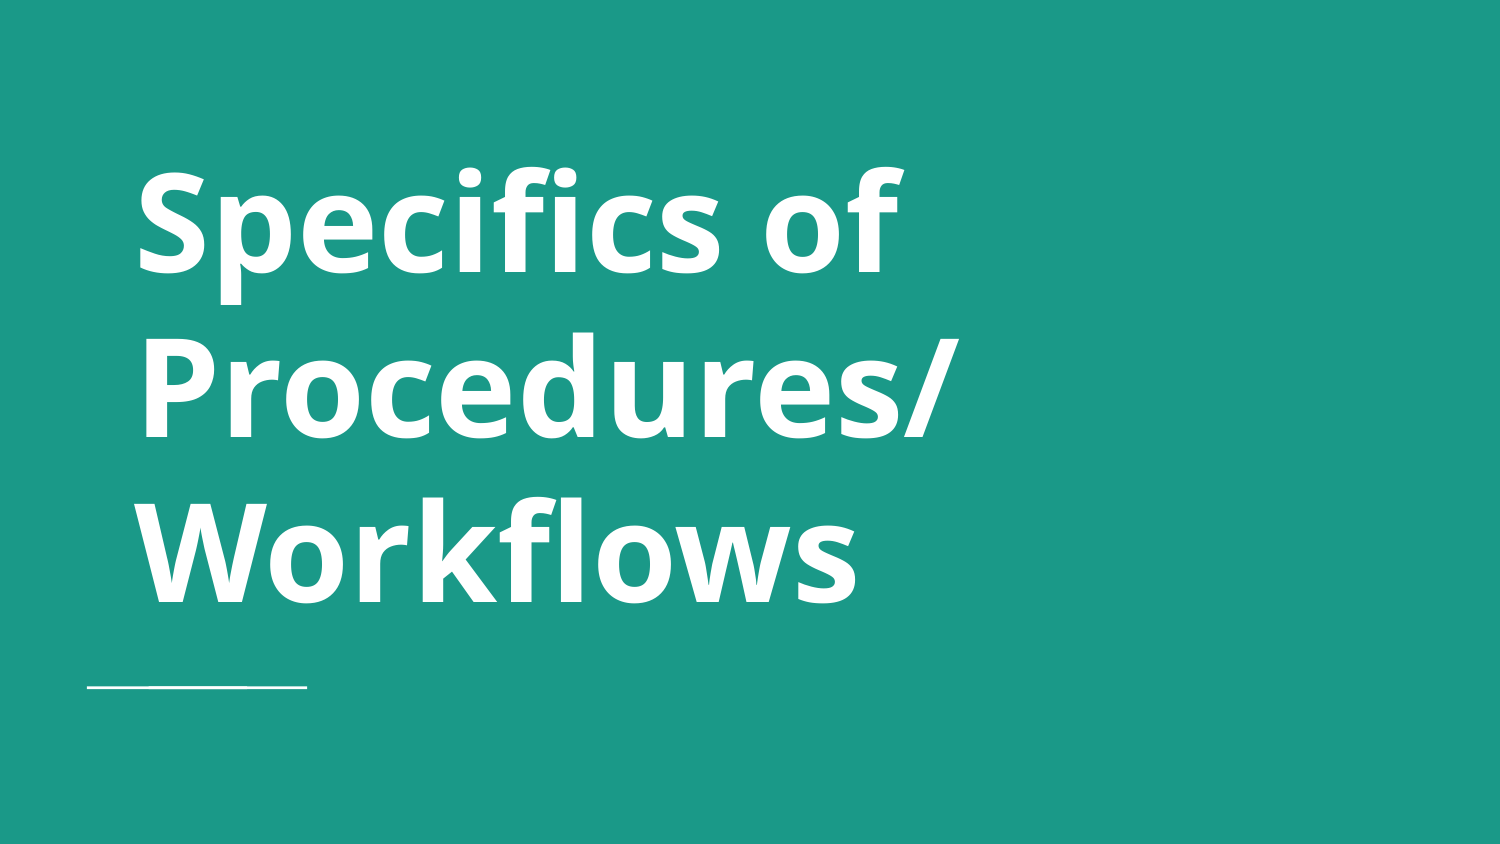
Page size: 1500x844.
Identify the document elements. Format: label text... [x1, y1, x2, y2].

title Specifics of Procedures/ Workflows [119, 120, 1381, 325]
